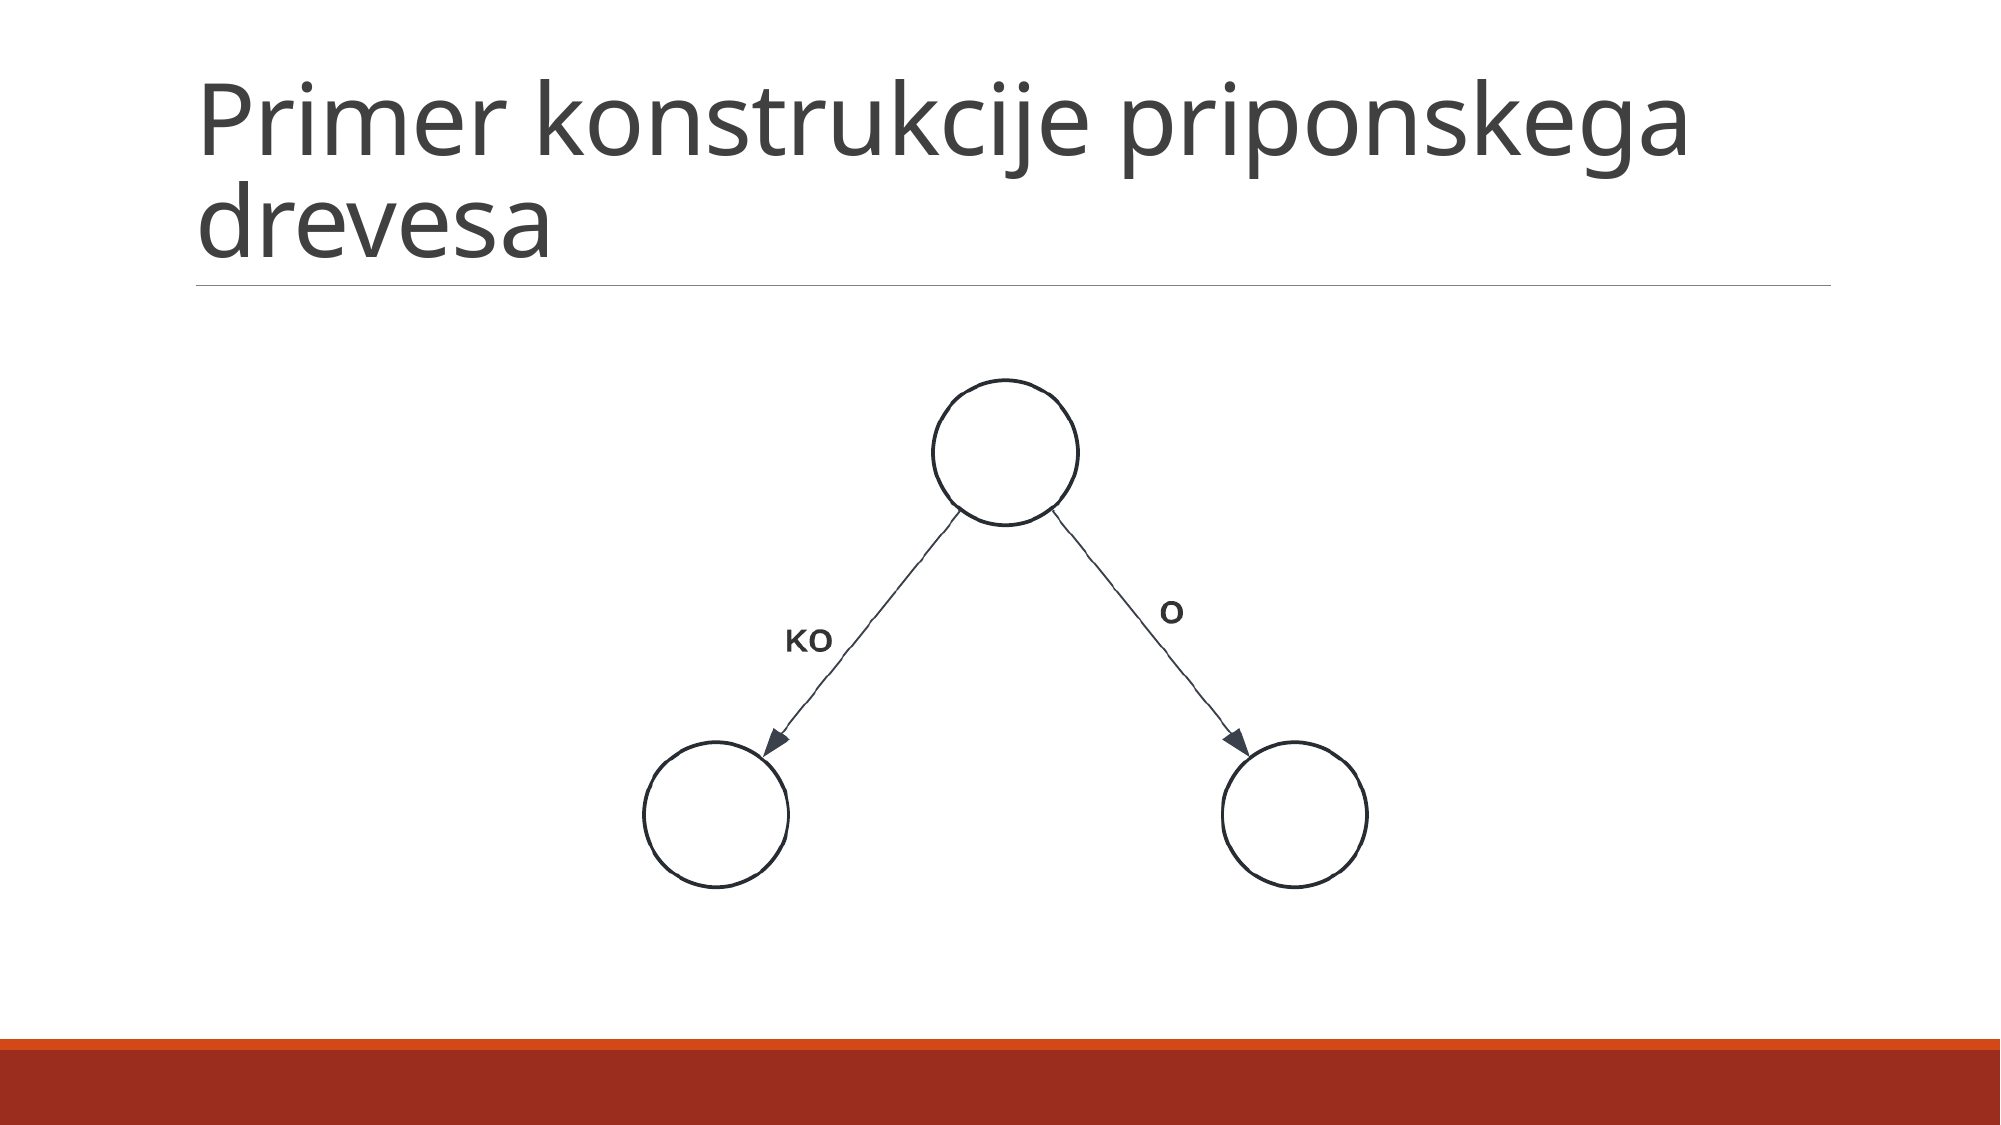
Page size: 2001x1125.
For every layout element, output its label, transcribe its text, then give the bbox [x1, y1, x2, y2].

title Primer konstrukcije priponskega drevesa [180, 47, 1830, 285]
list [570, 306, 1440, 959]
